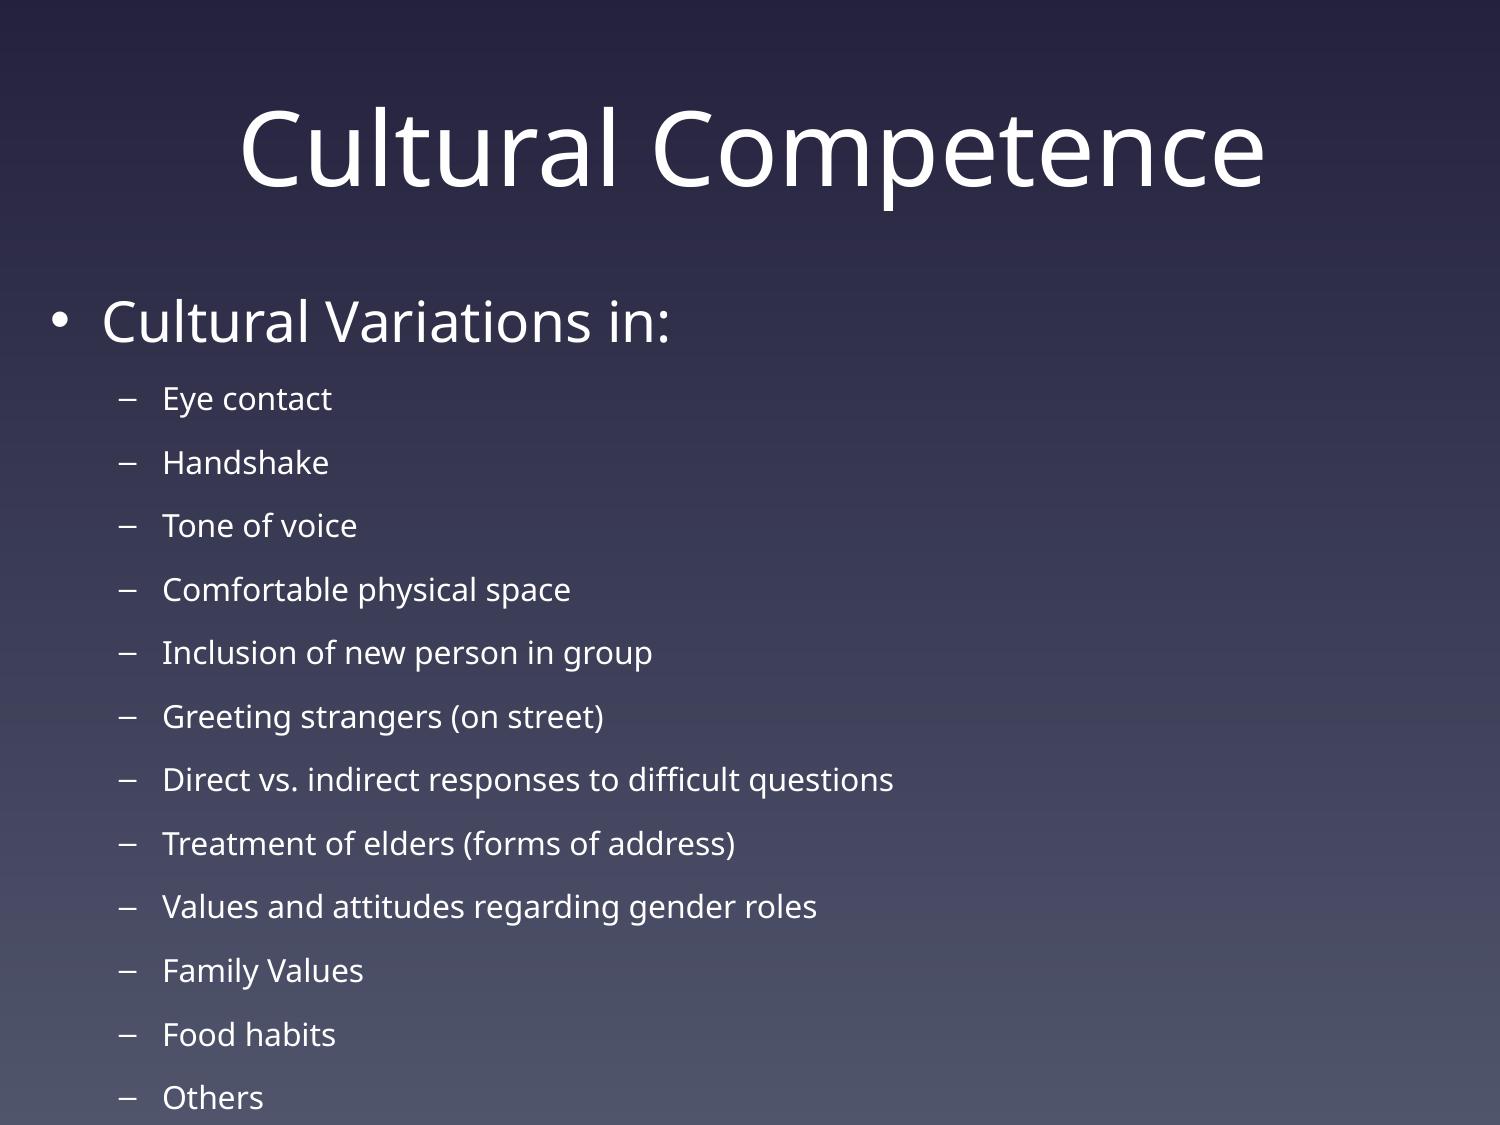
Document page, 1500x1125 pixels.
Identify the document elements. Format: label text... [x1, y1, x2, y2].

title Cultural Competence [35, 75, 1472, 243]
list Cultural Variations in: Eye contact Handshake Tone of voice Comfortable physical space Inclusion of new person in group Greeting strangers (on street) Direct vs. indirect responses to difficult questions Treatment of elders (forms of address) Values and attitudes regarding gender roles Family Values Food habits Others [35, 243, 1472, 1125]
